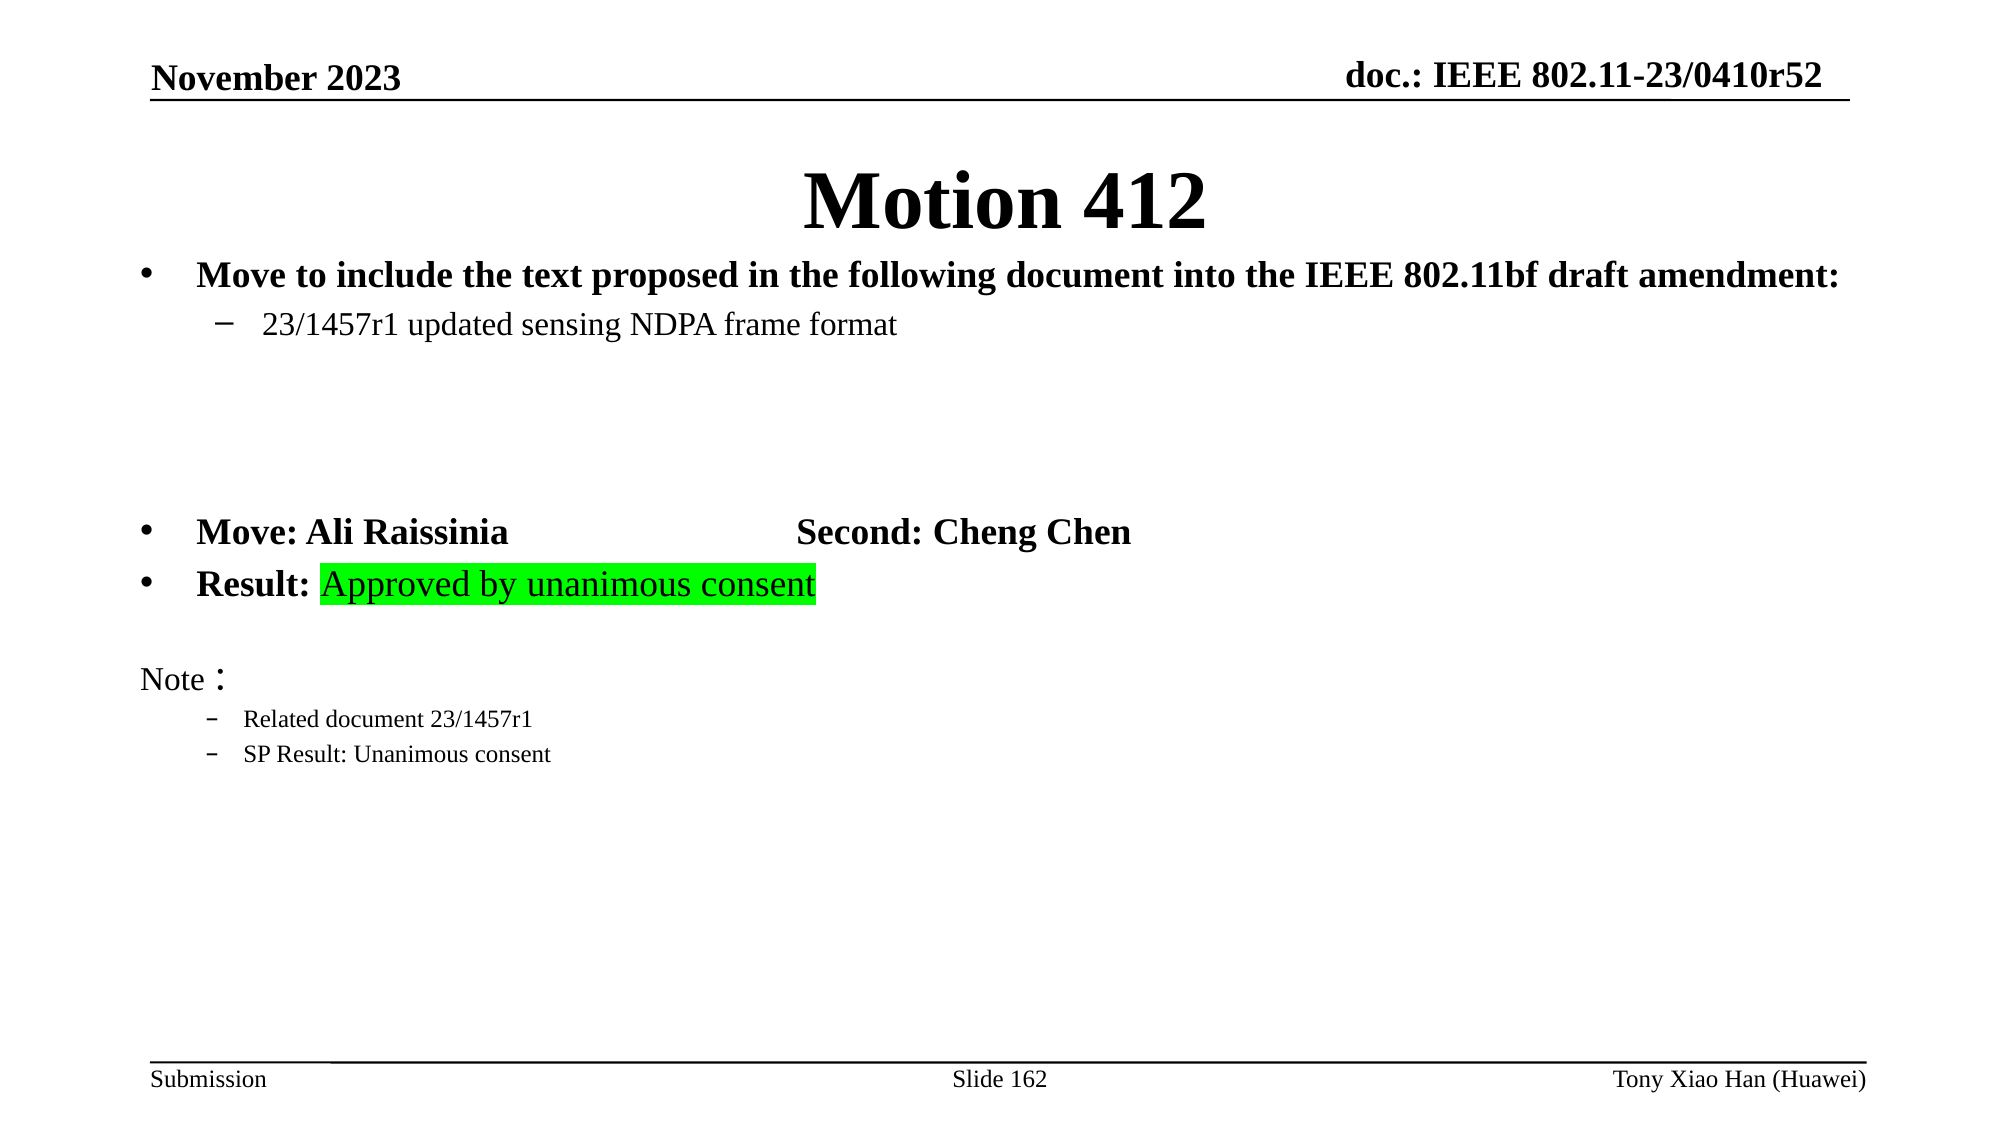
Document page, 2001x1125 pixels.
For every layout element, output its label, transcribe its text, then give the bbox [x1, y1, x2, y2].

text_box Motion 412 [368, 137, 1644, 212]
text_box Move to include the text proposed in the following document into the IEEE 802.11bf draft amendment: 23/1457r1 updated sensing NDPA frame format Move: Ali Raissinia Second: Cheng Chen Result: Approved by unanimous consent Note： Related document 23/1457r1 SP Result: Unanimous consent [125, 212, 1888, 900]
